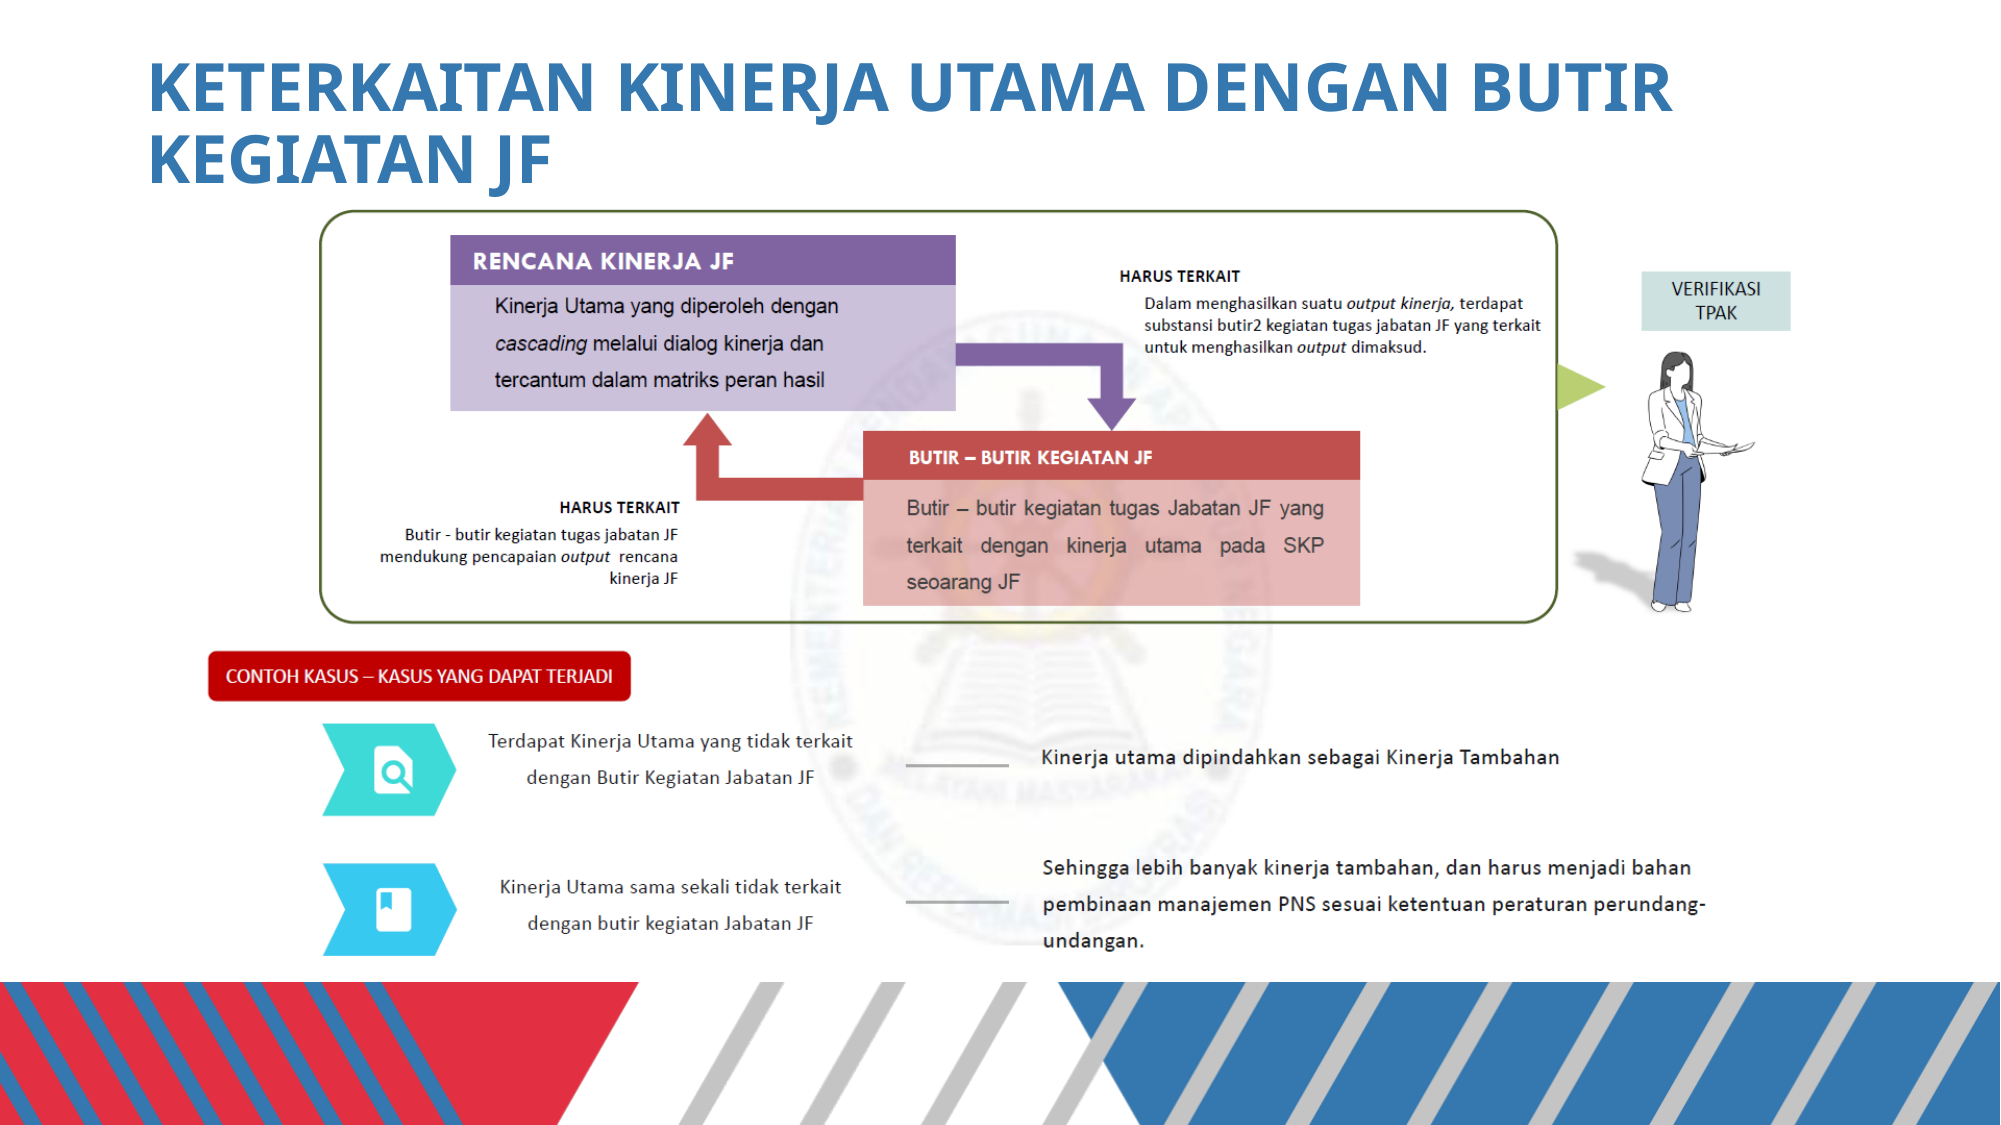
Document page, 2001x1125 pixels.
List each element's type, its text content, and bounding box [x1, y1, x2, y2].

picture [199, 200, 1801, 960]
picture [0, 982, 2000, 1125]
title KETERKAITAN KINERJA UTAMA DENGAN BUTIR KEGIATAN JF [131, 46, 1869, 153]
